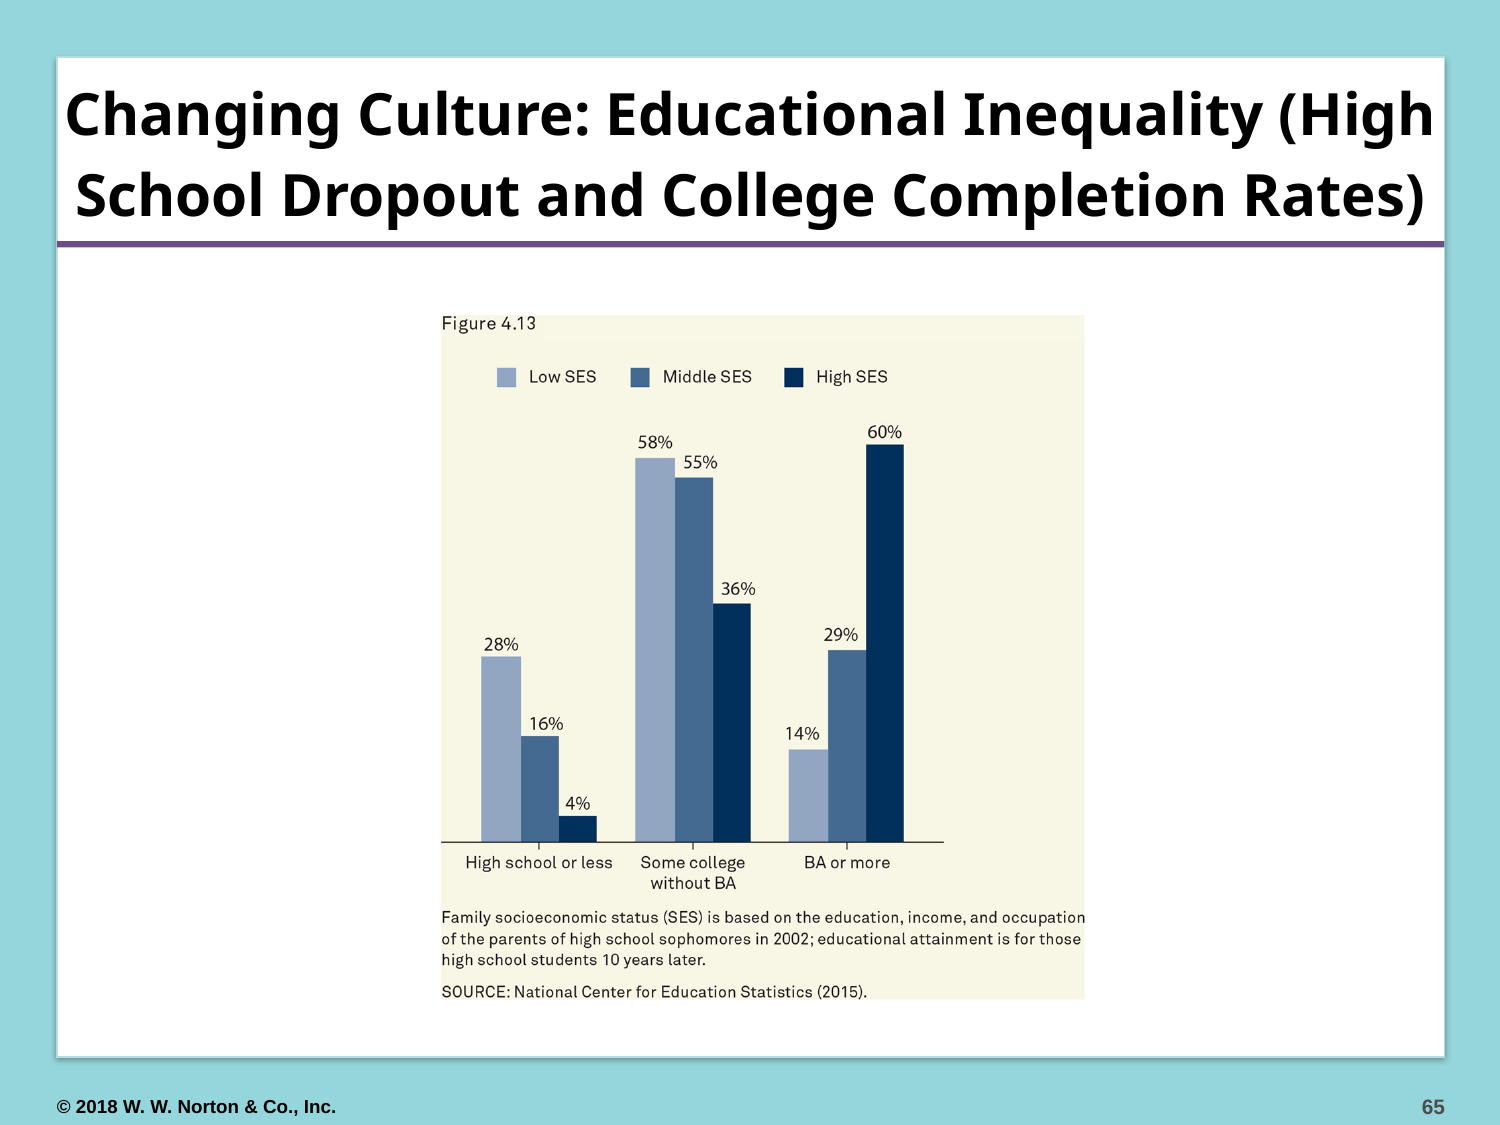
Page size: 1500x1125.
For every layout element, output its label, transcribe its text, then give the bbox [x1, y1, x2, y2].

picture [424, 299, 1101, 1016]
title Changing Culture: Educational Inequality (High School Dropout and College Completion Rates) [24, 57, 1475, 238]
